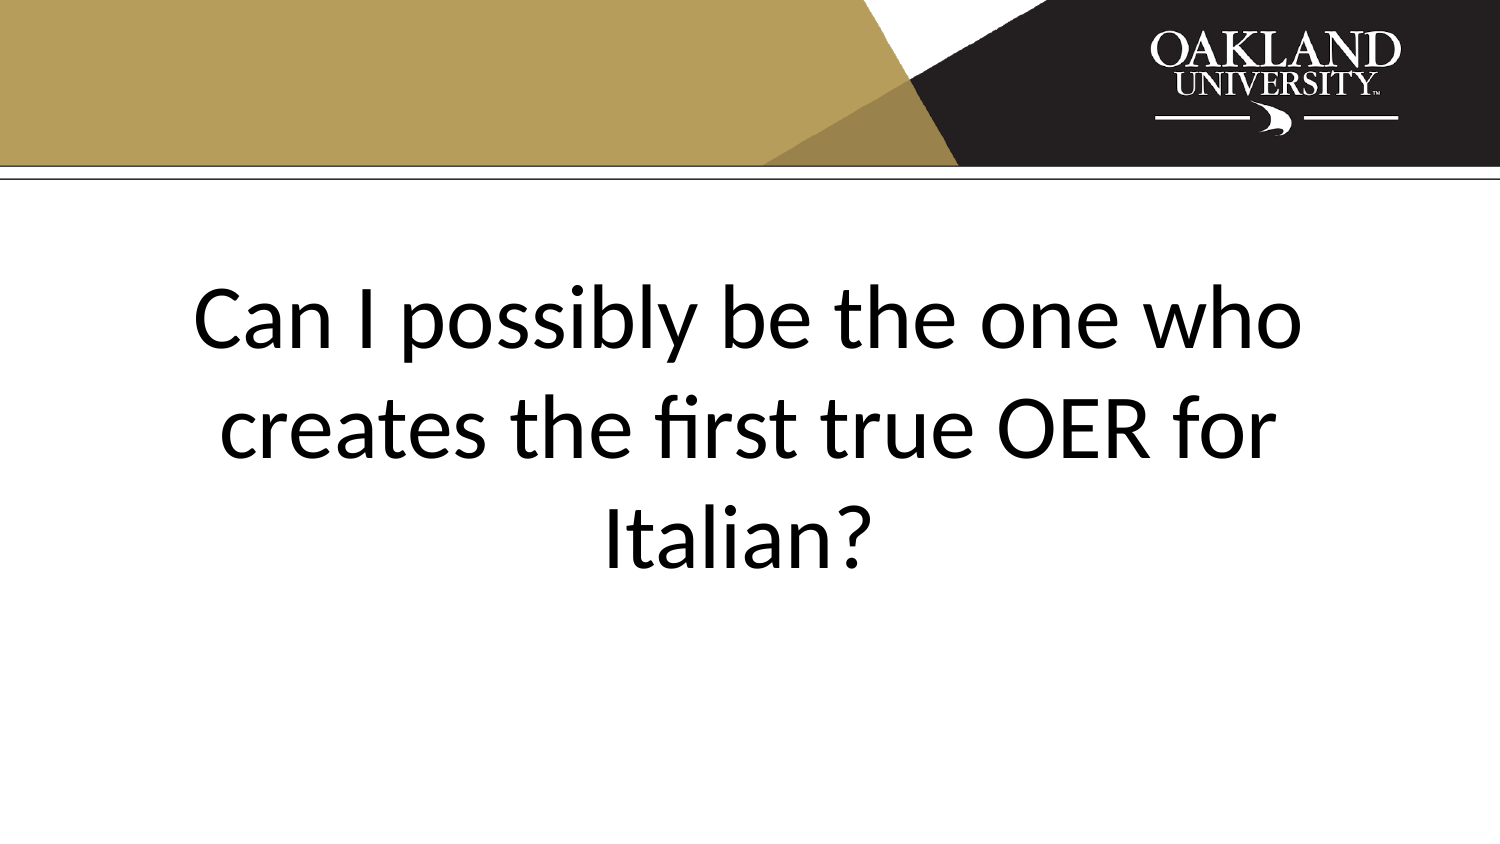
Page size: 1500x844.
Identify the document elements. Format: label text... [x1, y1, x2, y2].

title Can I possibly be the one who creates the first true OER for Italian? [112, 262, 1388, 582]
picture [0, 0, 1500, 181]
